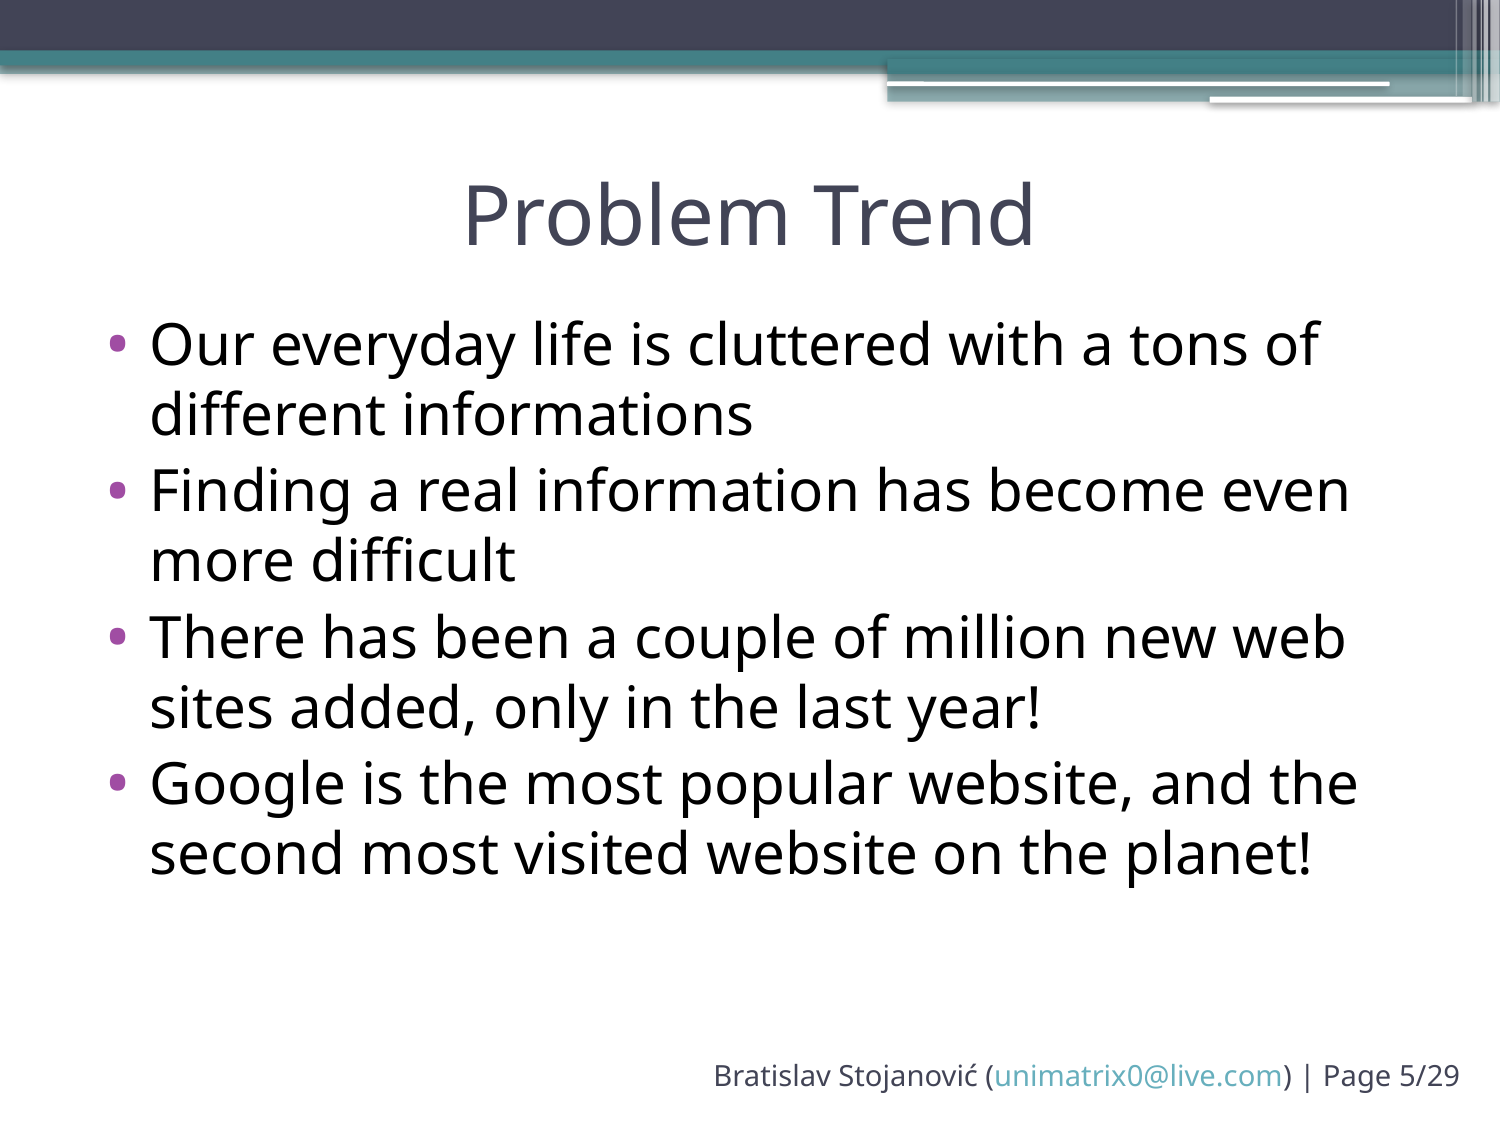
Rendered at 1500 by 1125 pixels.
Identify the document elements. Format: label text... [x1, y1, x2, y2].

list Our everyday life is cluttered with a tons of different informations Finding a real information has become even more difficult There has been a couple of million new web sites added, only in the last year! Google is the most popular website, and the second most visited website on the planet! [75, 299, 1425, 1010]
title Problem Trend [75, 125, 1425, 299]
text_box Bratislav Stojanović (unimatrix0@live.com) | Page 5/29 [687, 1050, 1475, 1100]
